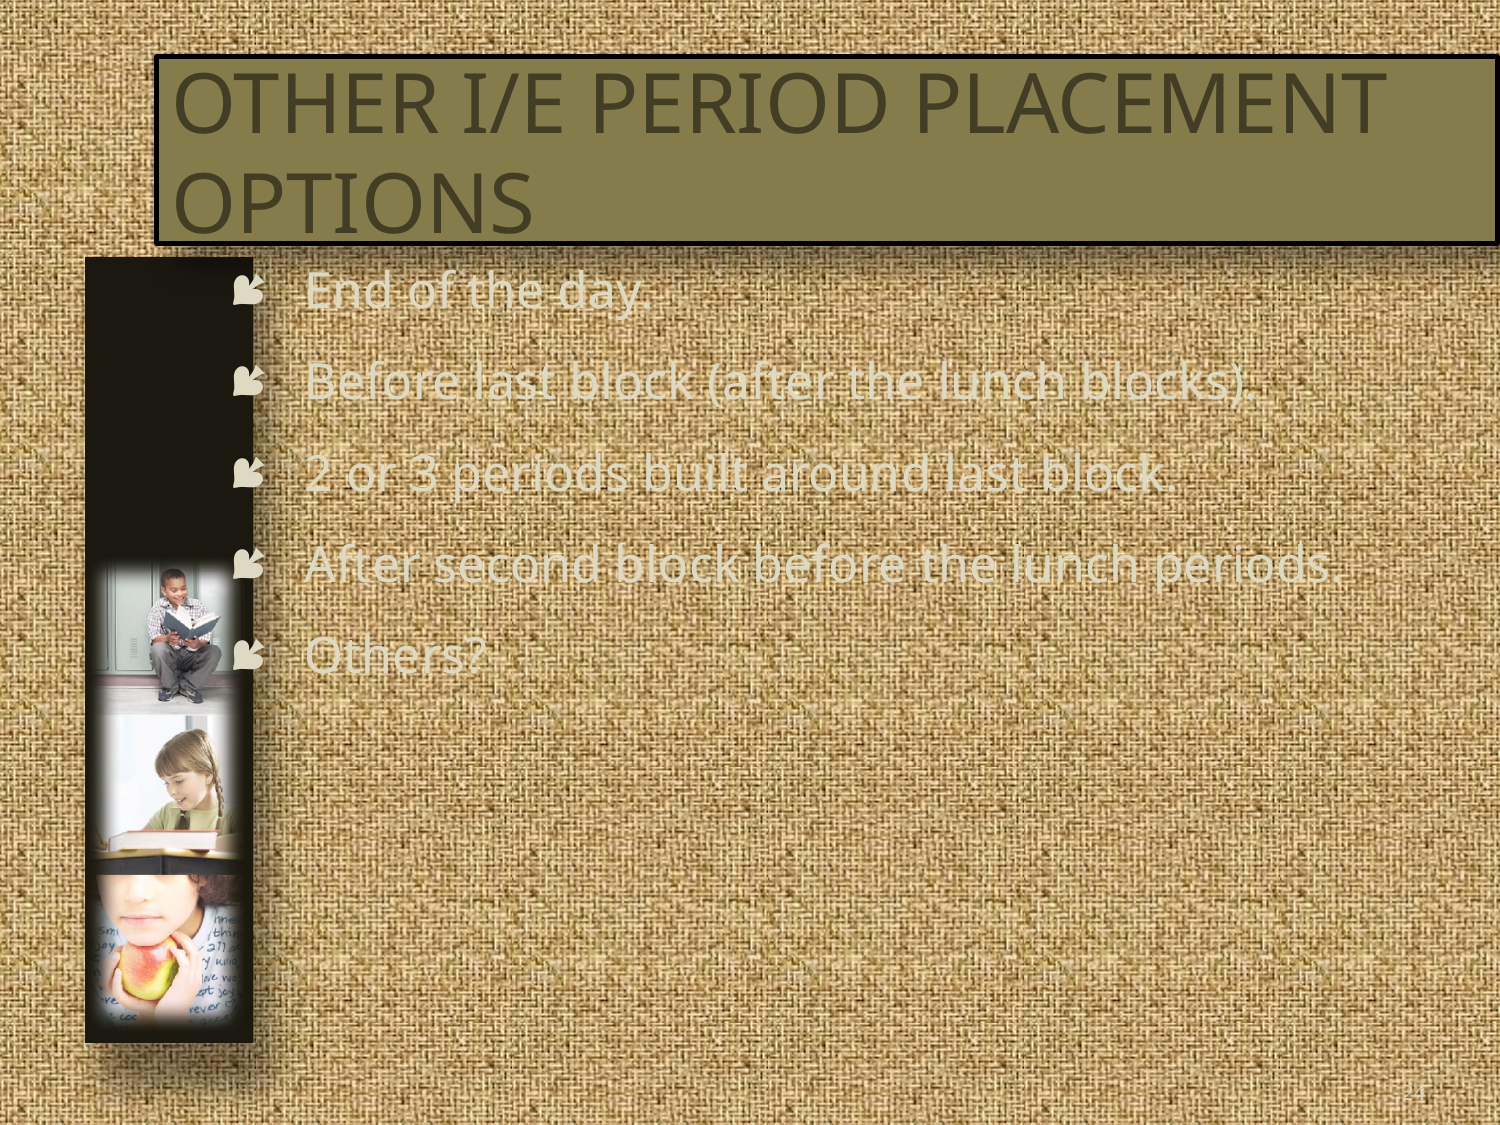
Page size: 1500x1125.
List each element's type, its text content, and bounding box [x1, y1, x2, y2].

picture [0, 0, 1500, 1125]
list End of the day. Before last block (after the lunch blocks). 2 or 3 periods built around last block. After second block before the lunch periods. Others? [214, 251, 1374, 1041]
slide_number 24 [1325, 1072, 1425, 1111]
title Other I/E Period Placement Options [154, 54, 1500, 246]
